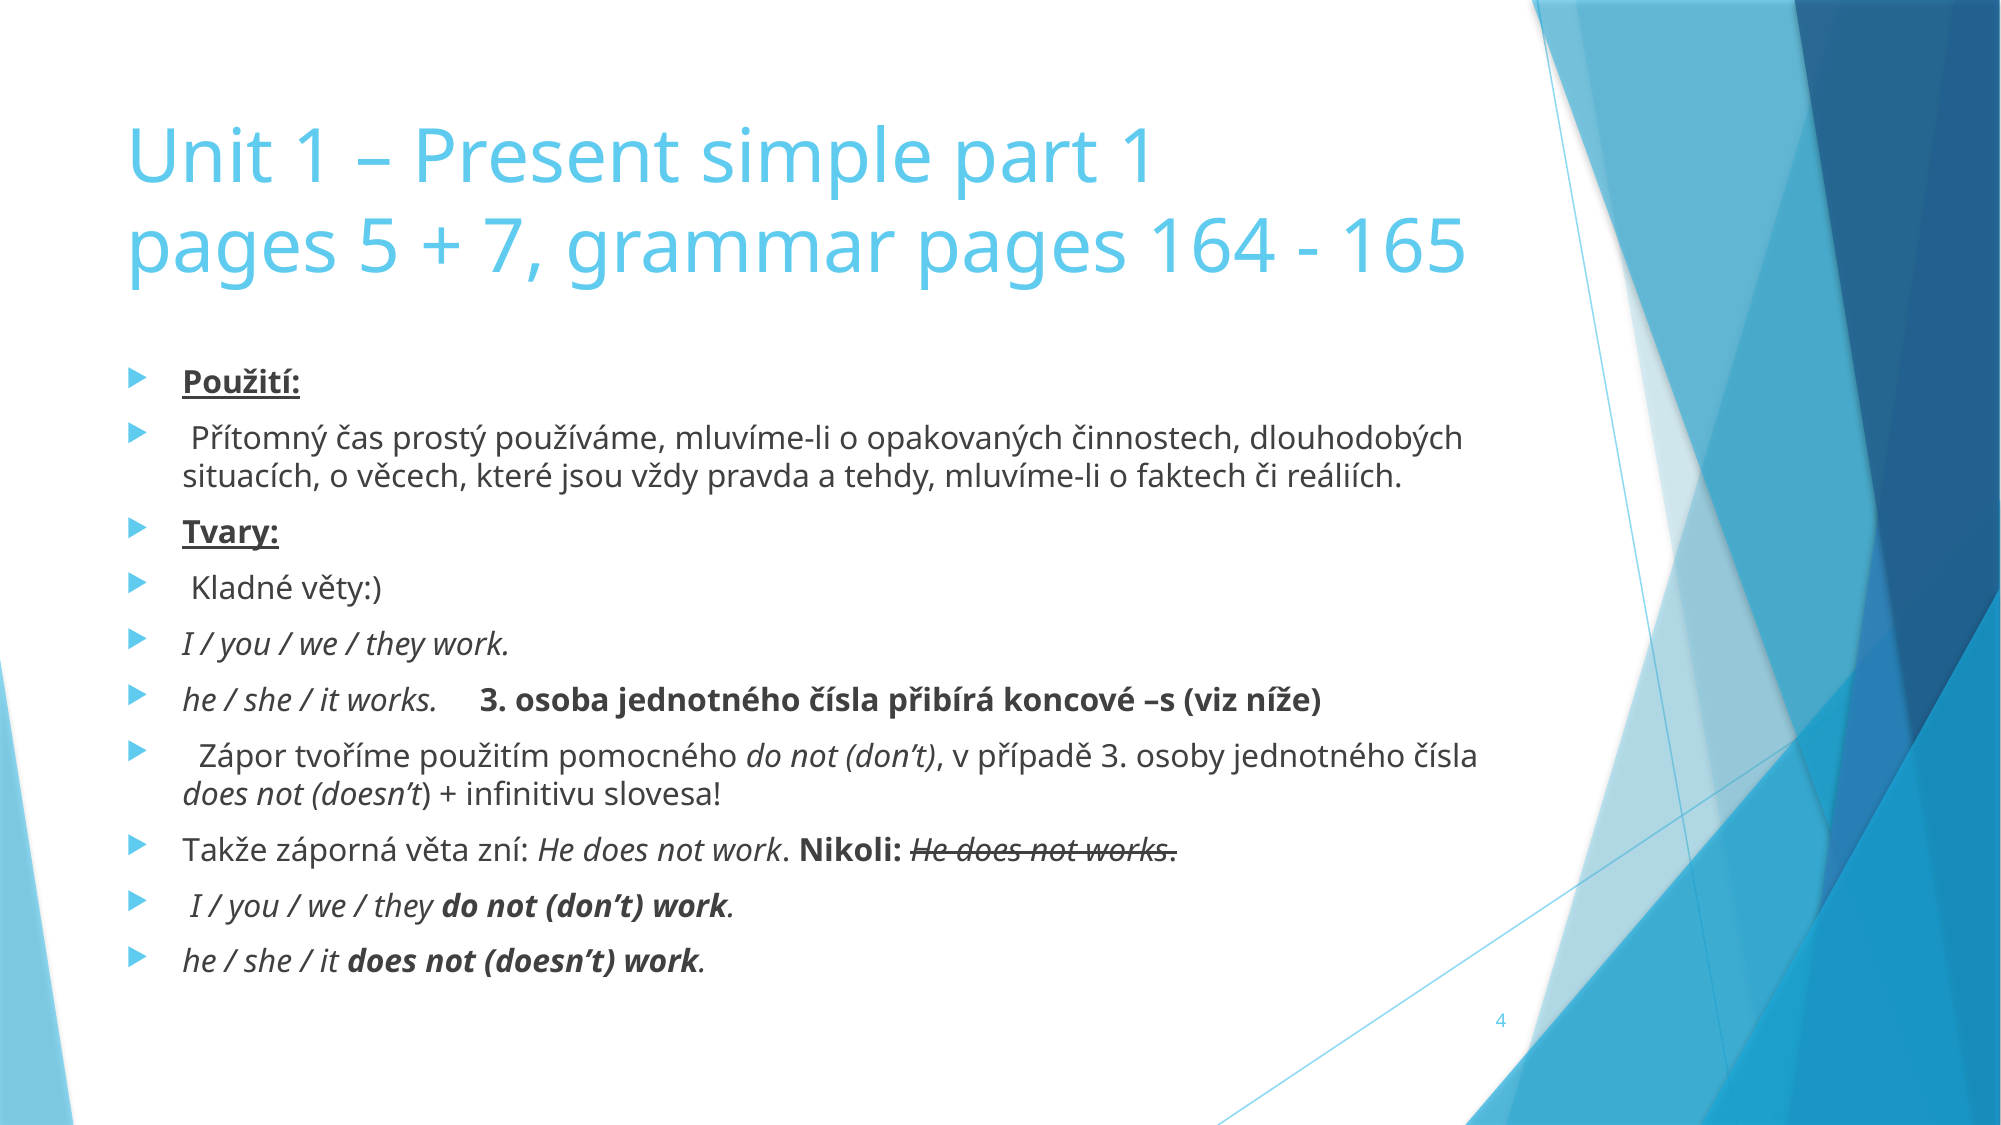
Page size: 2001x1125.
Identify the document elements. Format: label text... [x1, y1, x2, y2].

title Unit 1 – Present simple part 1 pages 5 + 7, grammar pages 164 - 165 [111, 99, 1522, 317]
list Použití: Přítomný čas prostý používáme, mluvíme-li o opakovaných činnostech, dlouhodobých situacích, o věcech, které jsou vždy pravda a tehdy, mluvíme-li o faktech či reáliích. Tvary: Kladné věty:) I / you / we / they work. he / she / it works. 3. osoba jednotného čísla přibírá koncové –s (viz níže) Zápor tvoříme použitím pomocného do not (don’t), v případě 3. osoby jednotného čísla does not (doesn’t) + infinitivu slovesa! Takže záporná věta zní: He does not work. Nikoli: He does not works. I / you / we / they do not (don’t) work. he / she / it does not (doesn’t) work. [111, 354, 1522, 992]
slide_number 4 [1409, 991, 1522, 1051]
